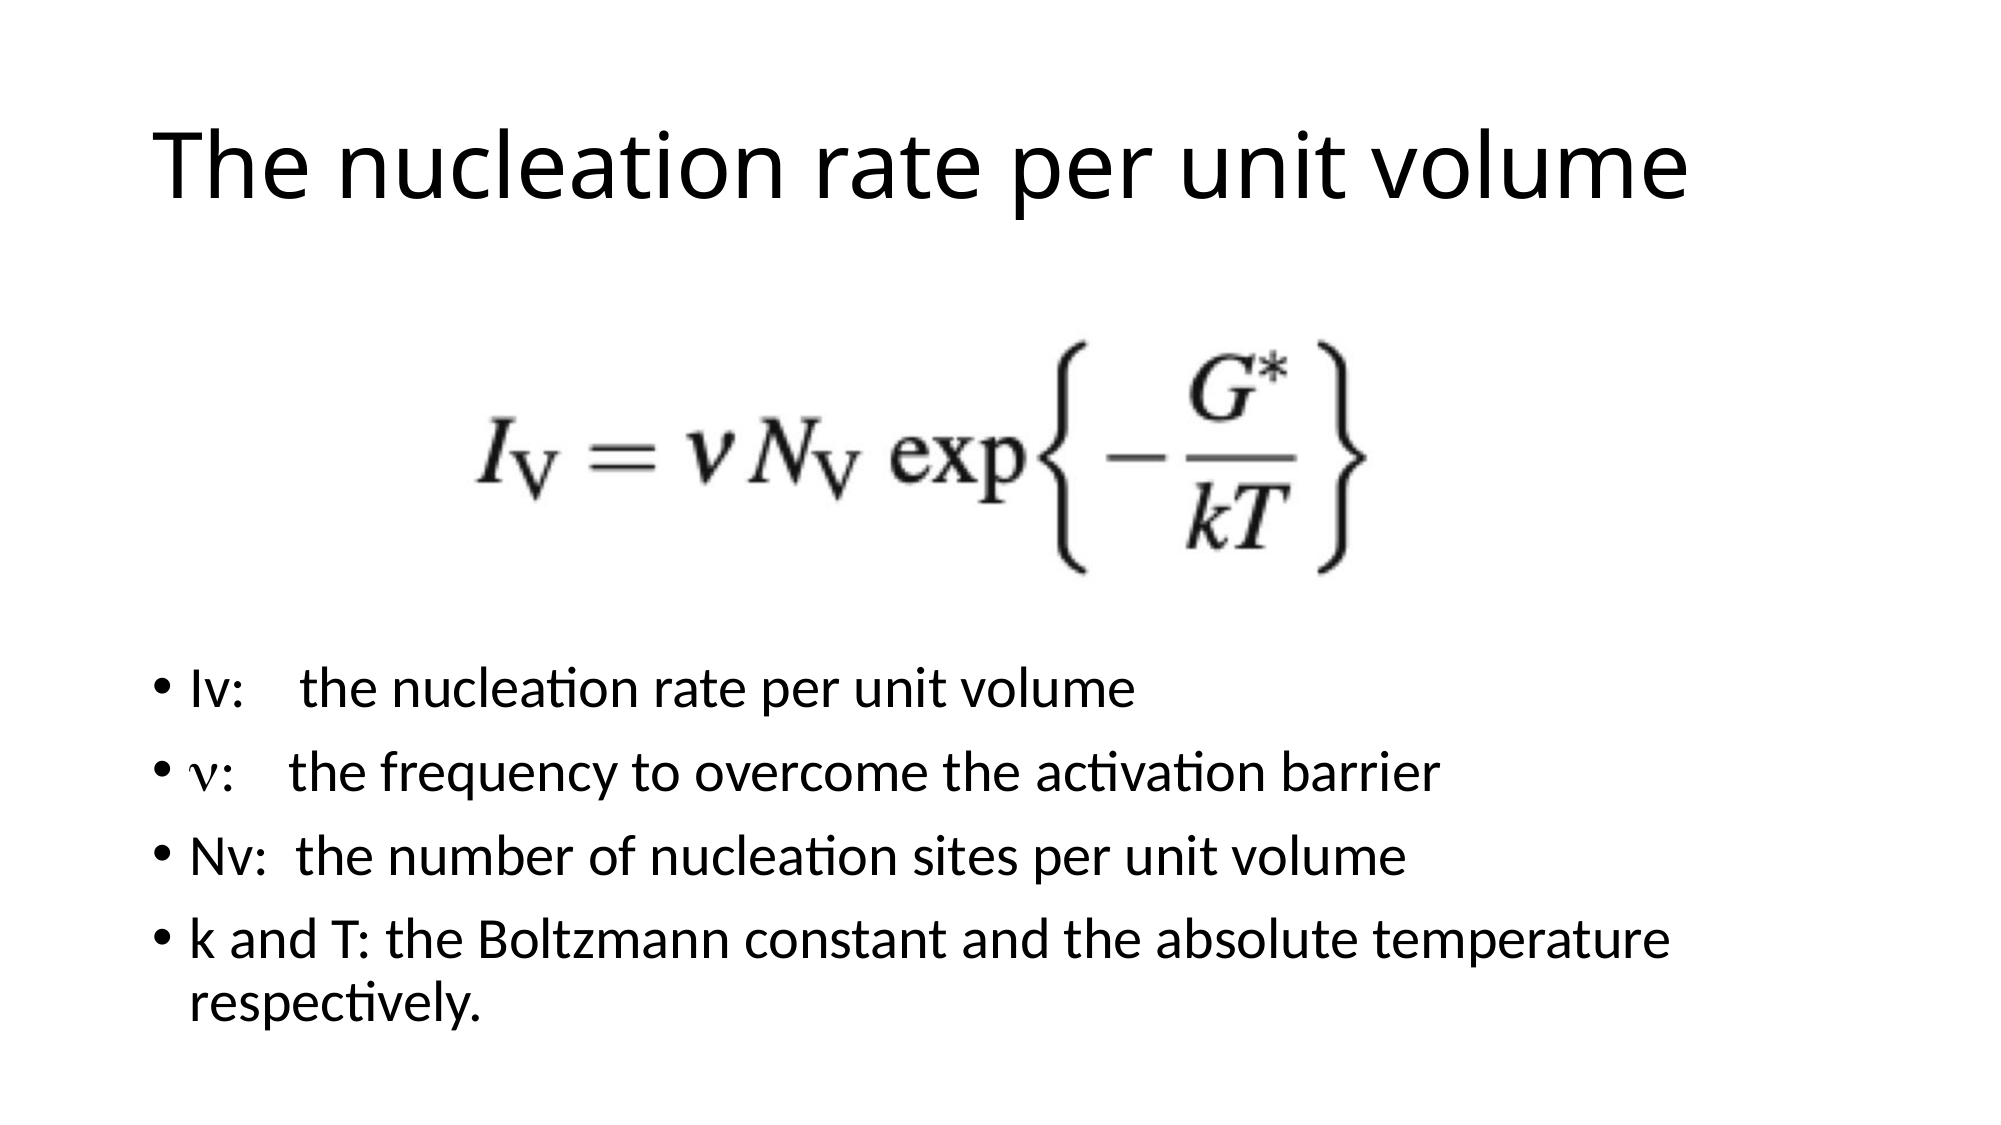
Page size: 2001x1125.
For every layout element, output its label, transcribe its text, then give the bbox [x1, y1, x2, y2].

list Iv: the nucleation rate per unit volume : the frequency to overcome the activation barrier Nv: the number of nucleation sites per unit volume k and T: the Boltzmann constant and the absolute temperature respectively. [137, 649, 1863, 1125]
picture [419, 293, 1406, 615]
title The nucleation rate per unit volume [137, 59, 1863, 278]
